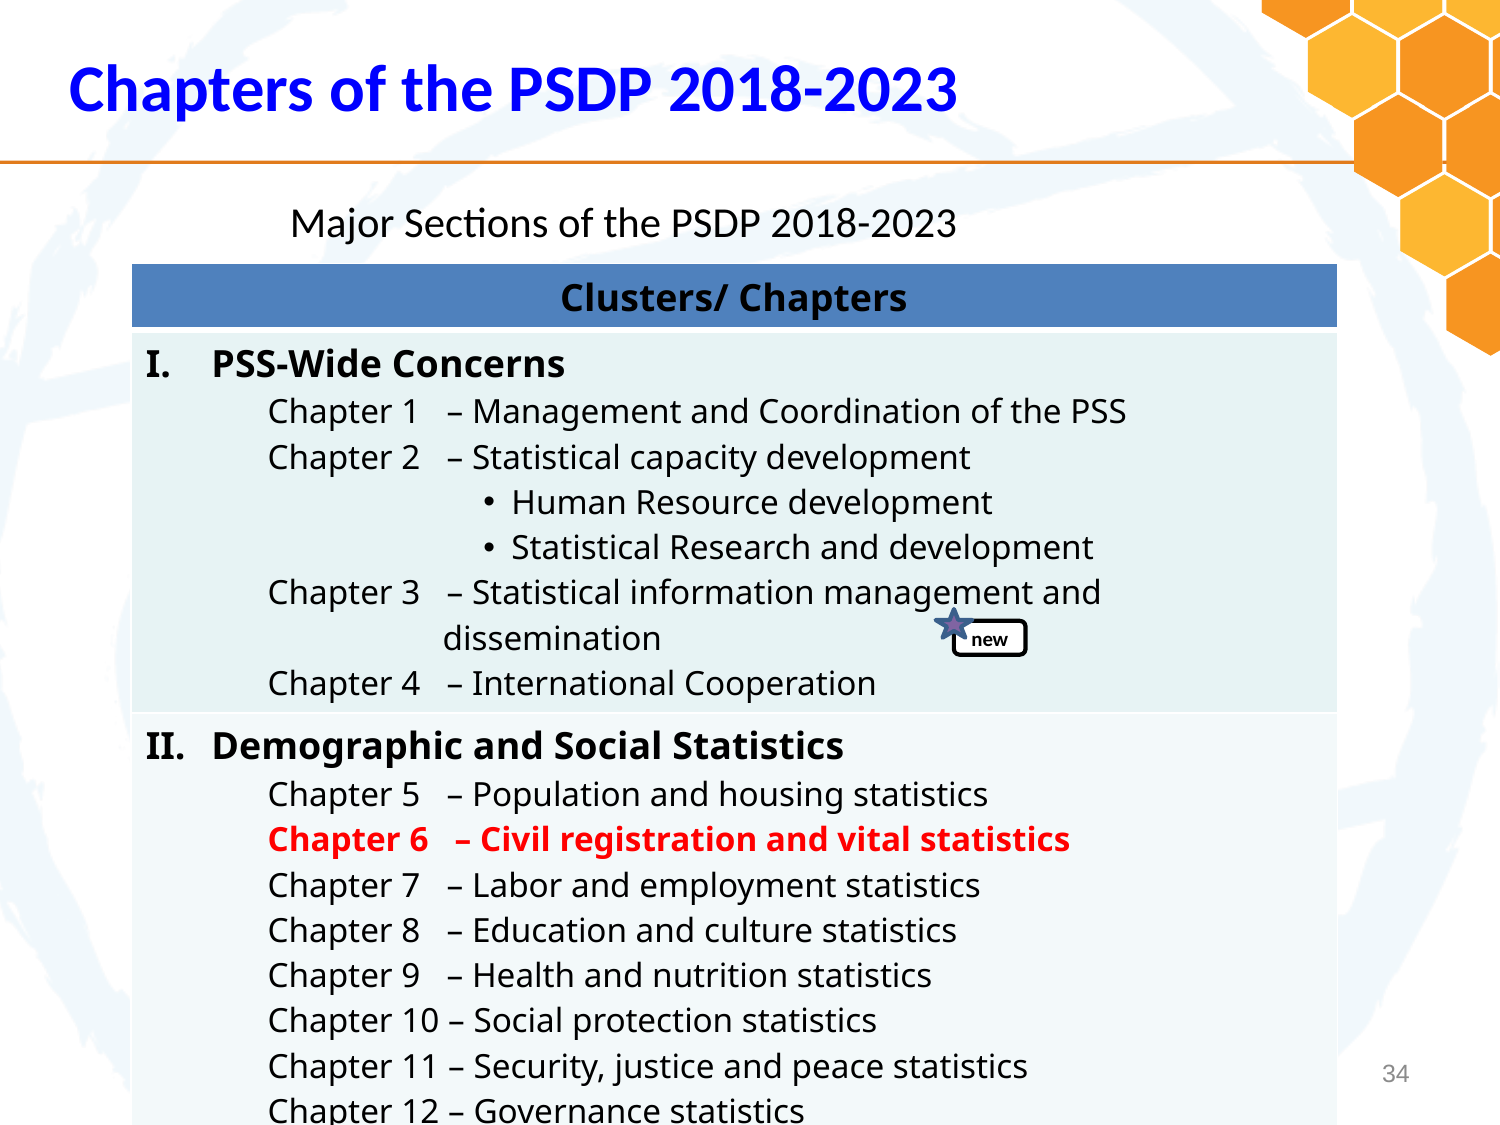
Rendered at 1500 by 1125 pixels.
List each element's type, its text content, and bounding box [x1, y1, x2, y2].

slide_number 34 [1338, 1042, 1425, 1103]
table_cell Demographic and Social Statistics Chapter 5 – Population and housing statistics Chapter 6 – Civil registration and vital statistics Chapter 7 – Labor and employment statistics Chapter 8 – Education and culture statistics Chapter 9 – Health and nutrition statistics Chapter 10 – Social protection statistics Chapter 11 – Security, justice and peace statistics Chapter 12 – Governance statistics [132, 714, 1337, 1125]
picture [1215, 0, 1500, 356]
table_header Clusters/ Chapters [132, 264, 1337, 327]
table_cell PSS-Wide Concerns Chapter 1 – Management and Coordination of the PSS Chapter 2 – Statistical capacity development Human Resource development Statistical Research and development Chapter 3 – Statistical information management and dissemination Chapter 4 – International Cooperation [132, 333, 1337, 712]
text_box Chapters of the PSDP 2018-2023 [54, 37, 975, 133]
text_box [933, 606, 975, 640]
list Major Sections of the PSDP 2018-2023 [274, 187, 1219, 255]
text_box new [951, 618, 1028, 657]
